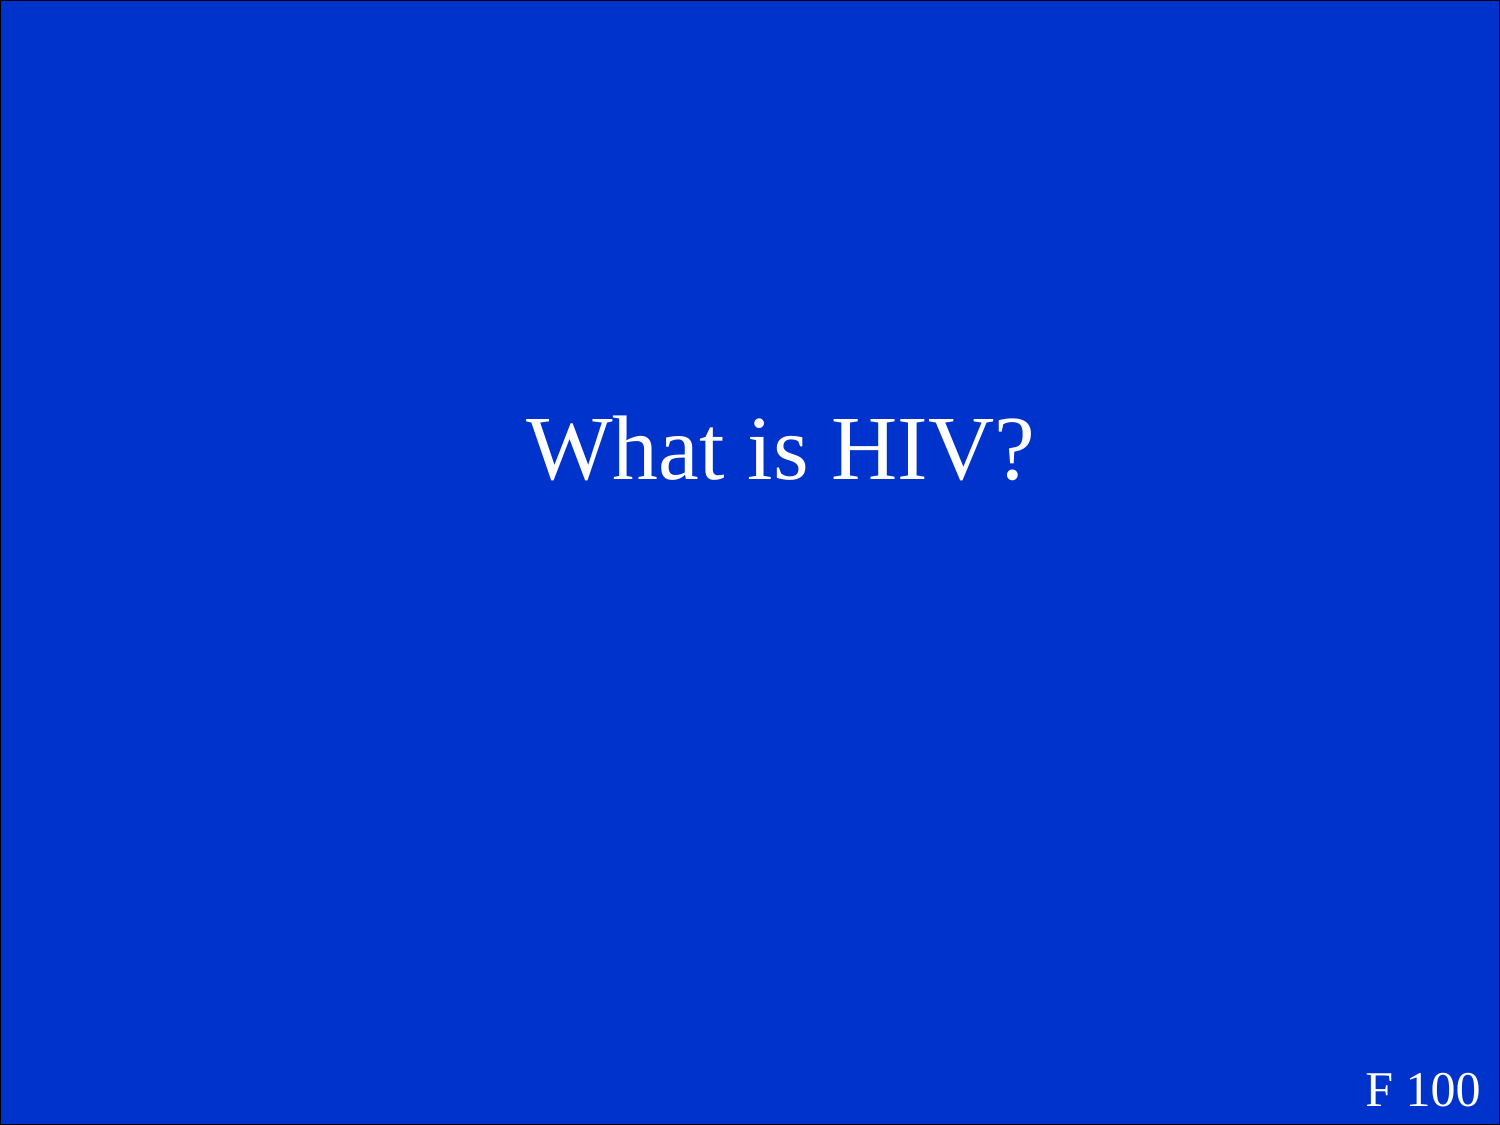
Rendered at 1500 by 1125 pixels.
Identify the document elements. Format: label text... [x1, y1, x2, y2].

text_box What is HIV? [212, 224, 1350, 506]
text_box F 100 [1350, 1049, 1496, 1125]
text_box [0, 0, 1500, 1125]
